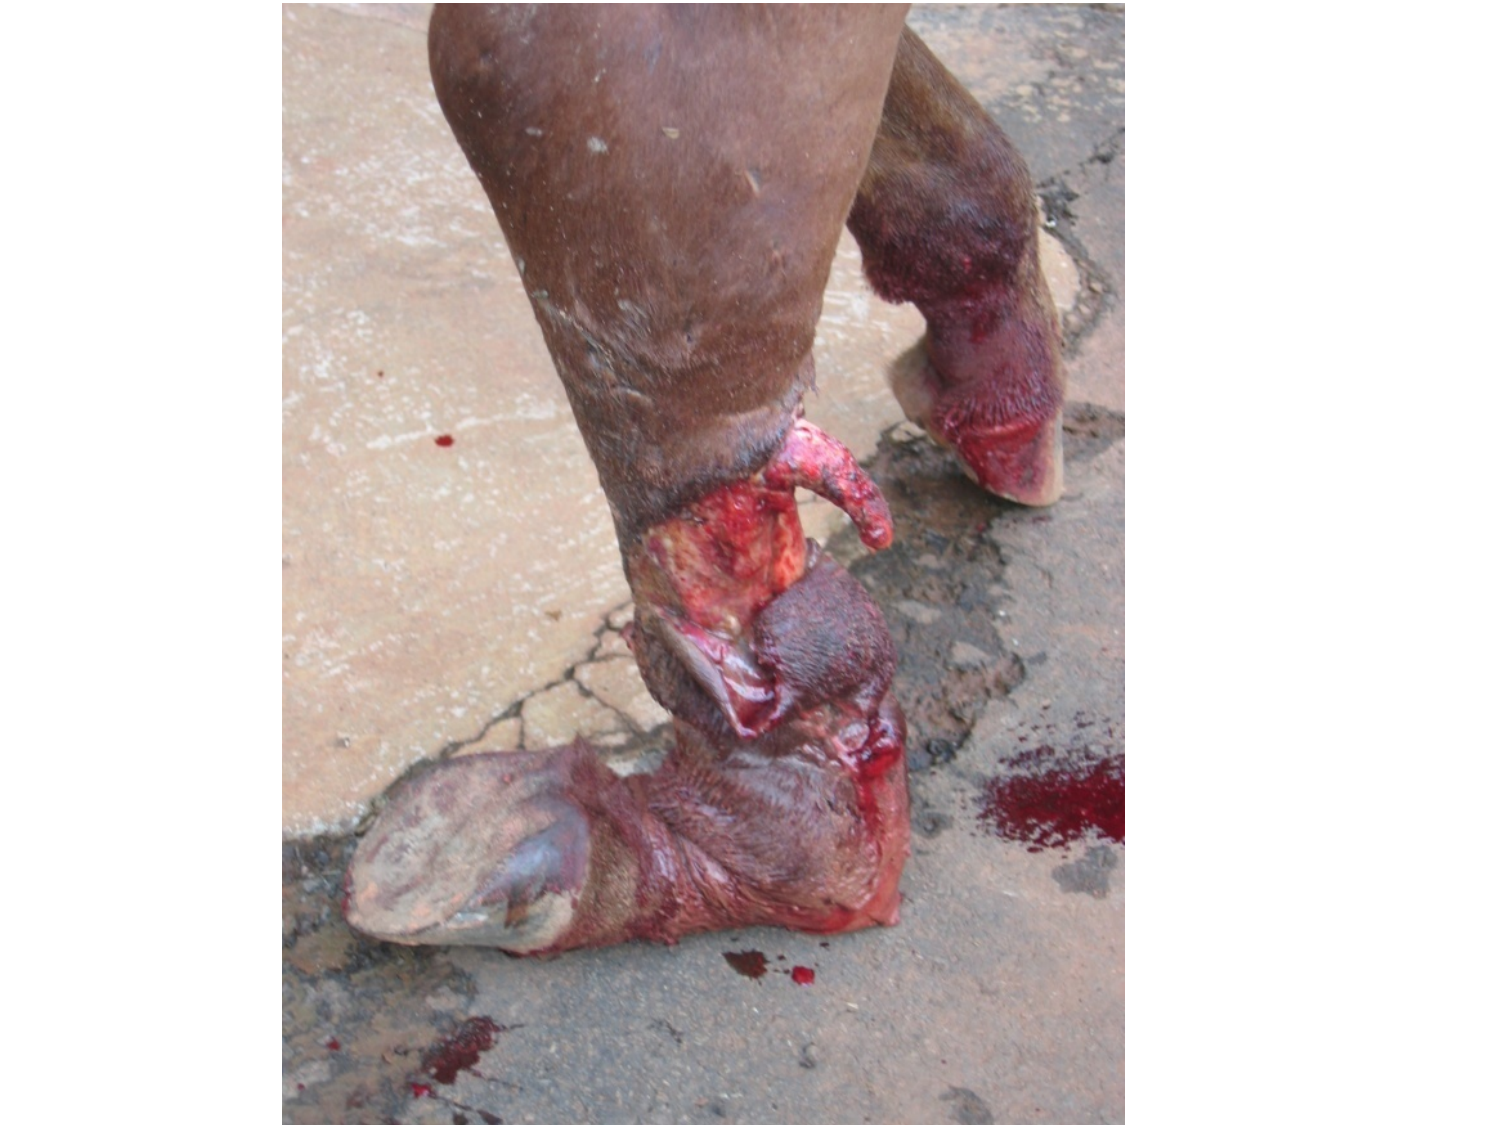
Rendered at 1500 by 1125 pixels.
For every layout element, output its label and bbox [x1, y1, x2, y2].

picture [282, 3, 1126, 1125]
